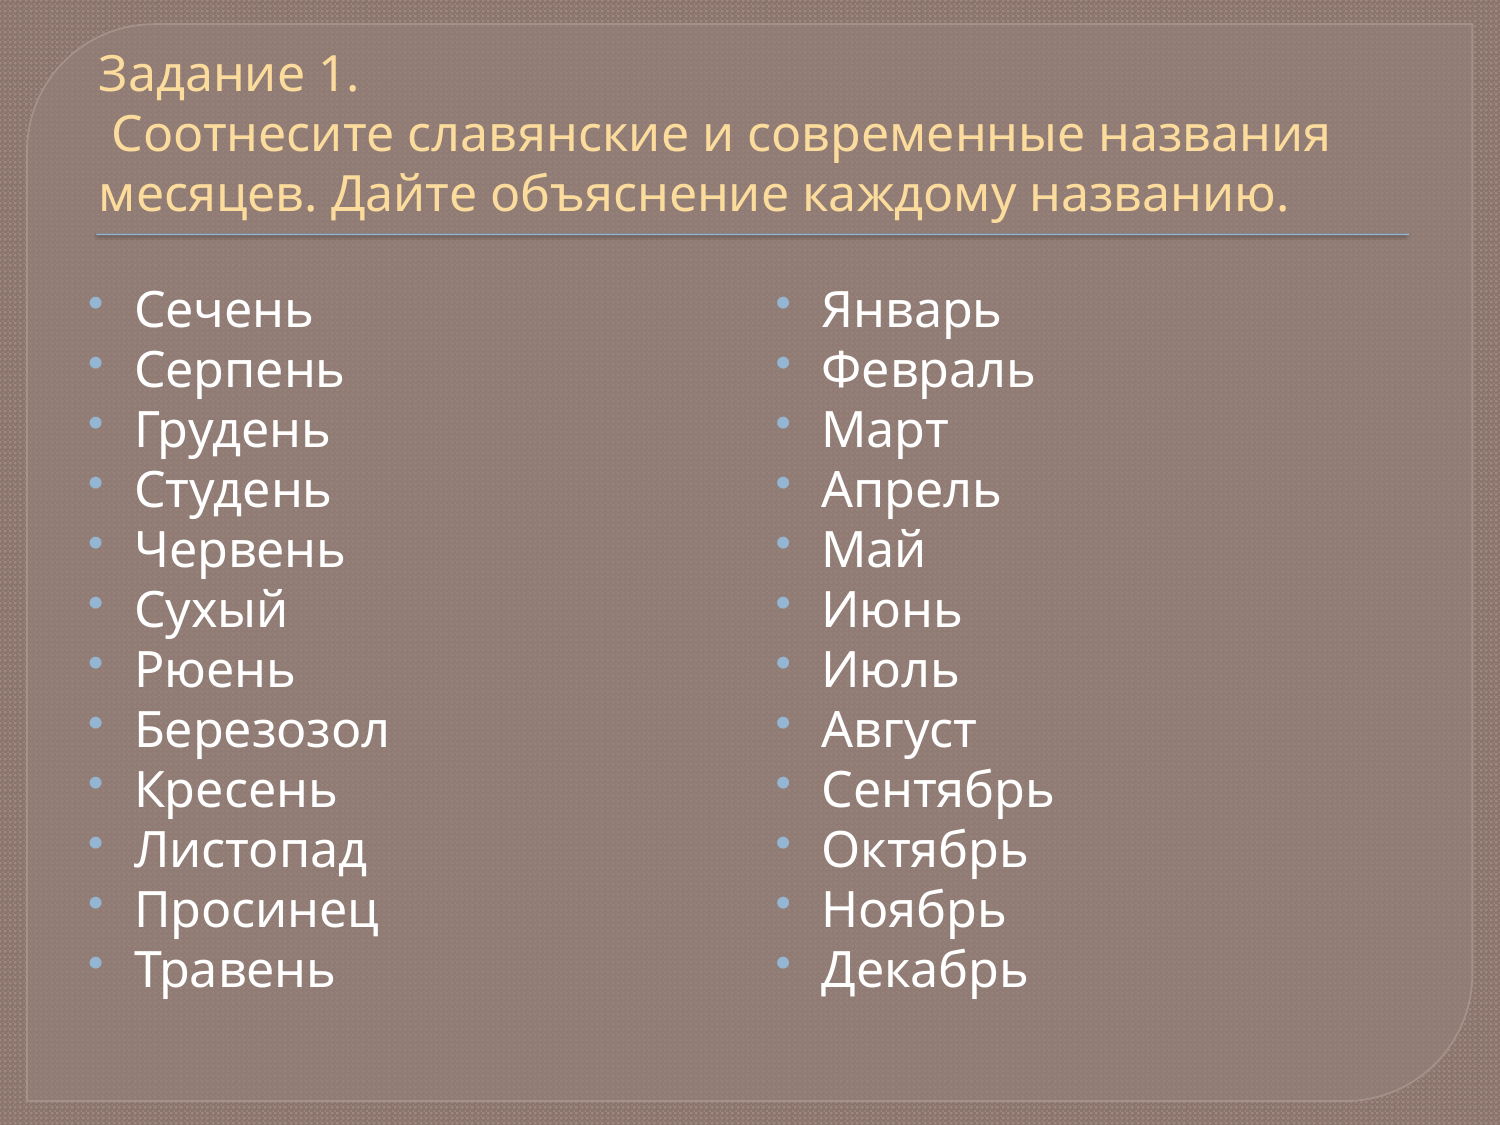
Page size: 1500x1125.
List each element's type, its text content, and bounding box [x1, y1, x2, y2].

list Сечень Серпень Грудень Студень Червень Сухый Рюень Березозол Кресень Листопад Просинец Травень [75, 270, 738, 1013]
list Январь Февраль Март Апрель Май Июнь Июль Август Сентябрь Октябрь Ноябрь Декабрь [762, 270, 1425, 1013]
title Задание 1. Соотнесите славянские и современные названия месяцев. Дайте объяснение каждому названию. [75, 41, 1425, 230]
